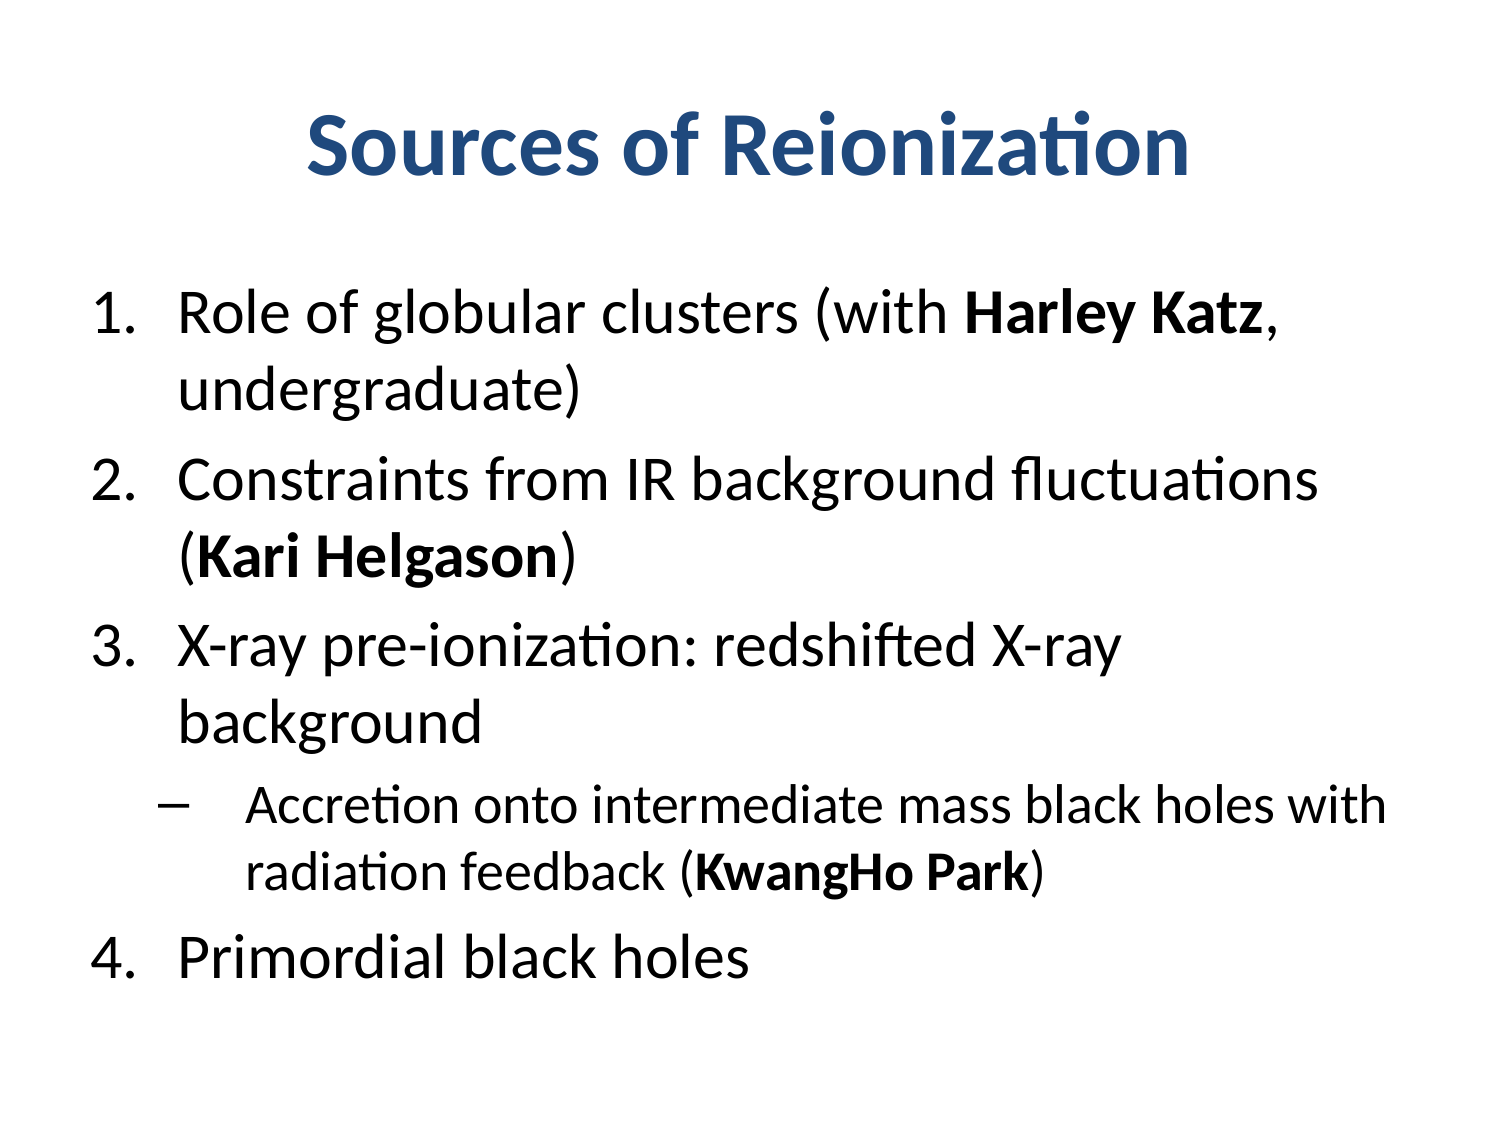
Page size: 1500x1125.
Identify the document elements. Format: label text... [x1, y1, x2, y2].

title Sources of Reionization [75, 45, 1425, 233]
list Role of globular clusters (with Harley Katz, undergraduate) Constraints from IR background fluctuations (Kari Helgason) X-ray pre-ionization: redshifted X-ray background Accretion onto intermediate mass black holes with radiation feedback (KwangHo Park) Primordial black holes [75, 262, 1425, 1005]
